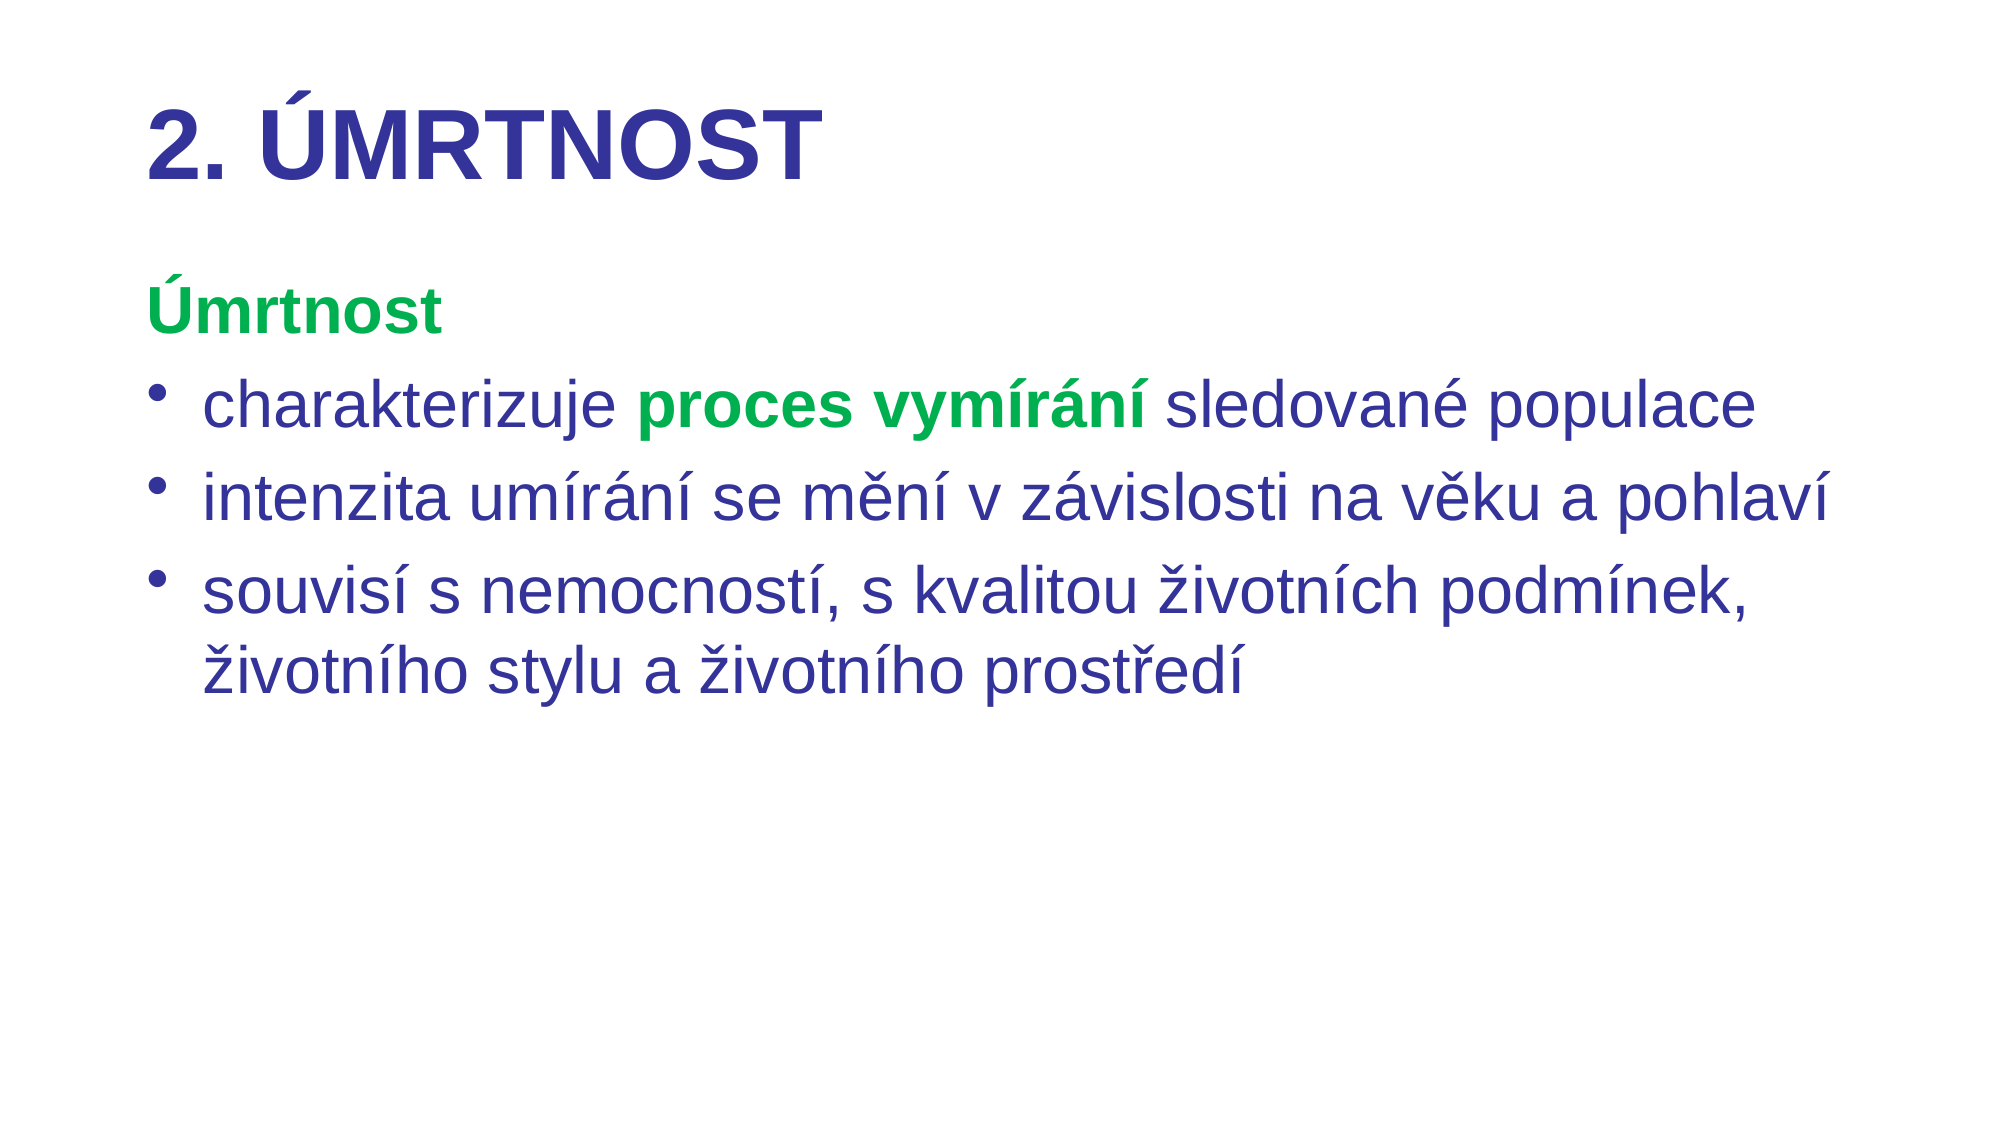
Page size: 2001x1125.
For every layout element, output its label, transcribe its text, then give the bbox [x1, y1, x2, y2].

title 2. Úmrtnost [131, 93, 1499, 259]
list Úmrtnost charakterizuje proces vymírání sledované populace intenzita umírání se mění v závislosti na věku a pohlaví souvisí s nemocností, s kvalitou životních podmínek, životního stylu a životního prostředí [131, 259, 1941, 1125]
